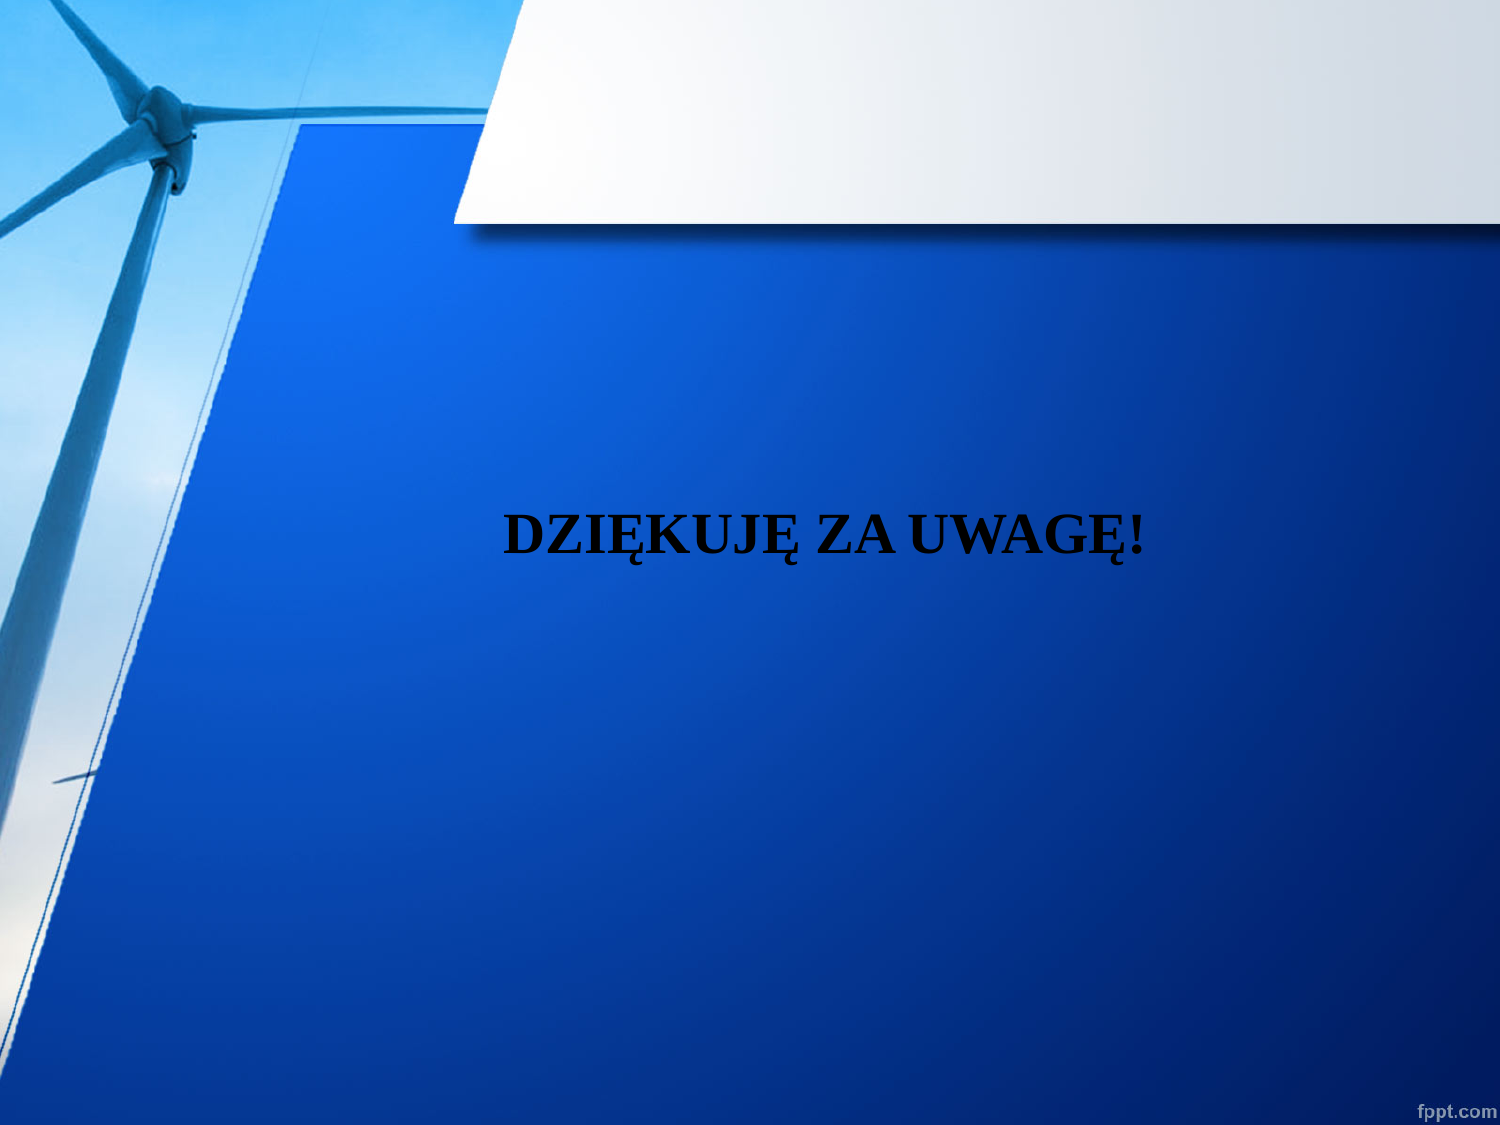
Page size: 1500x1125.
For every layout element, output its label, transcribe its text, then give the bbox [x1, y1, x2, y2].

text_box DZIĘKUJĘ ZA UWAGĘ! [248, 487, 1402, 573]
picture [0, 0, 1500, 1125]
